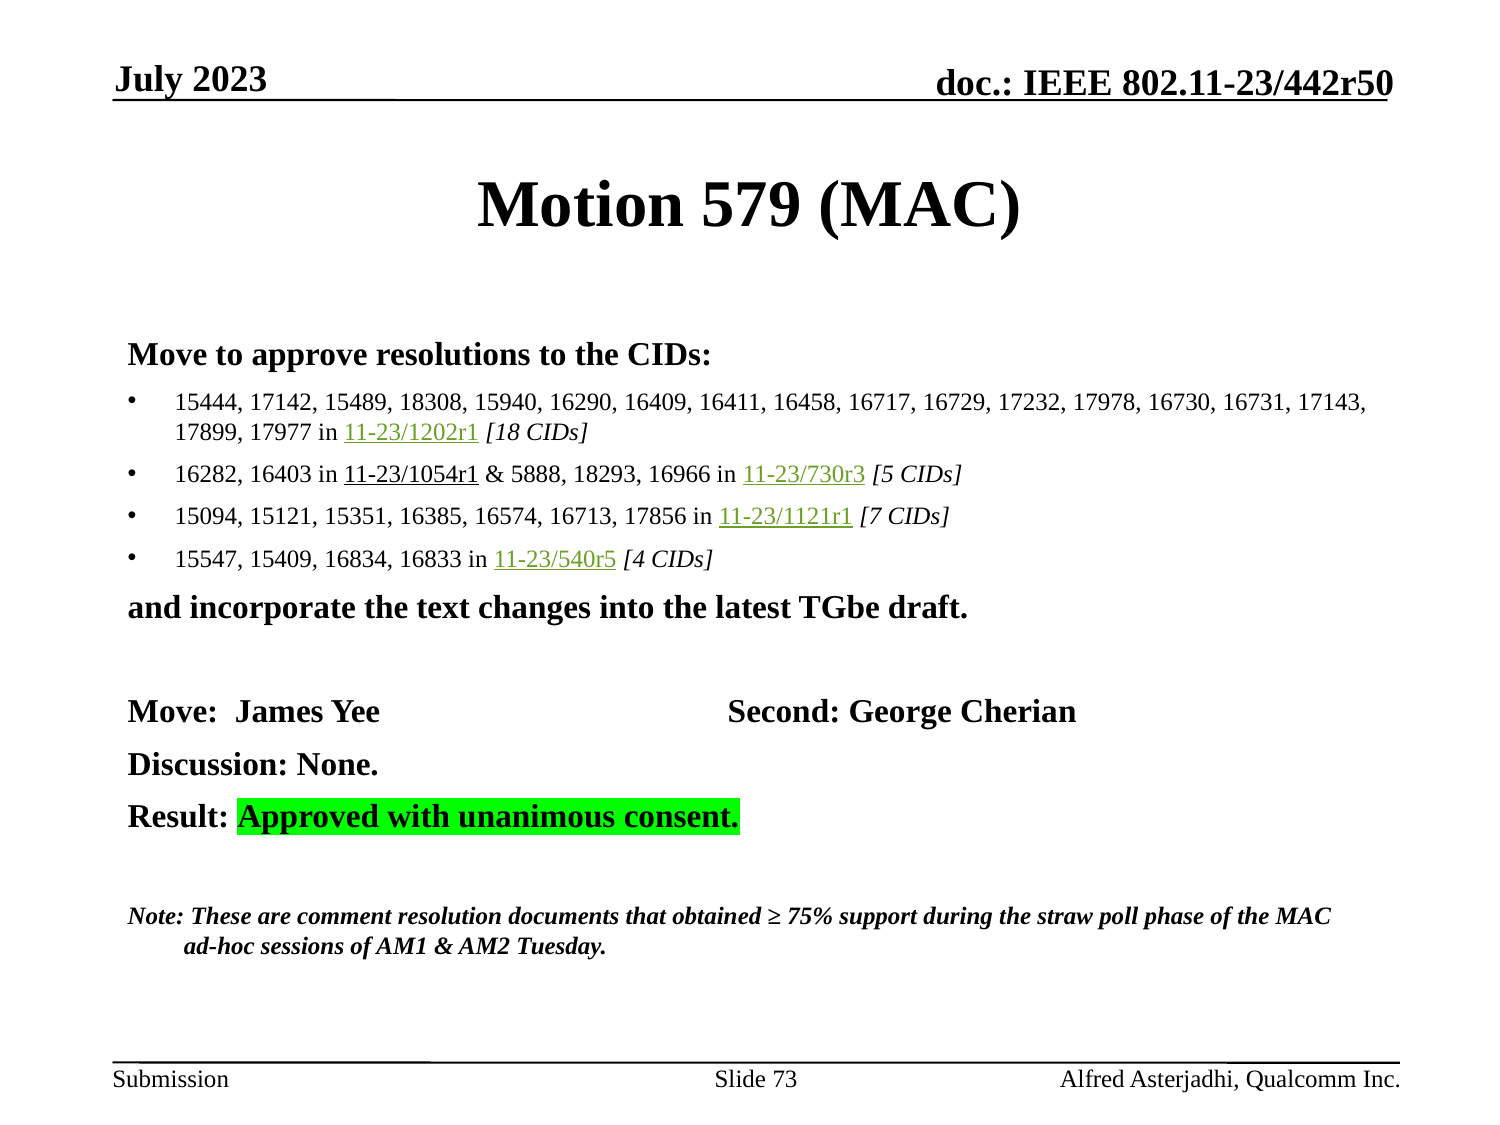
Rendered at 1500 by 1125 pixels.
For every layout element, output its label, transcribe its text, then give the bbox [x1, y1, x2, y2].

list Move to approve resolutions to the CIDs: 15444, 17142, 15489, 18308, 15940, 16290, 16409, 16411, 16458, 16717, 16729, 17232, 17978, 16730, 16731, 17143, 17899, 17977 in 11-23/1202r1 [18 CIDs] 16282, 16403 in 11-23/1054r1 & 5888, 18293, 16966 in 11-23/730r3 [5 CIDs] 15094, 15121, 15351, 16385, 16574, 16713, 17856 in 11-23/1121r1 [7 CIDs] 15547, 15409, 16834, 16833 in 11-23/540r5 [4 CIDs] and incorporate the text changes into the latest TGbe draft. Move: James Yee Second: George Cherian Discussion: None. Result: Approved with unanimous consent. Note: These are comment resolution documents that obtained ≥ 75% support during the straw poll phase of the MAC ad-hoc sessions of AM1 & AM2 Tuesday. [112, 324, 1388, 1063]
footer Alfred Asterjadhi, Qualcomm Inc. [878, 1061, 1402, 1093]
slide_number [114, 54, 423, 100]
title Motion 579 (MAC) [112, 112, 1388, 288]
slide_number Slide 73 [712, 1061, 800, 1123]
